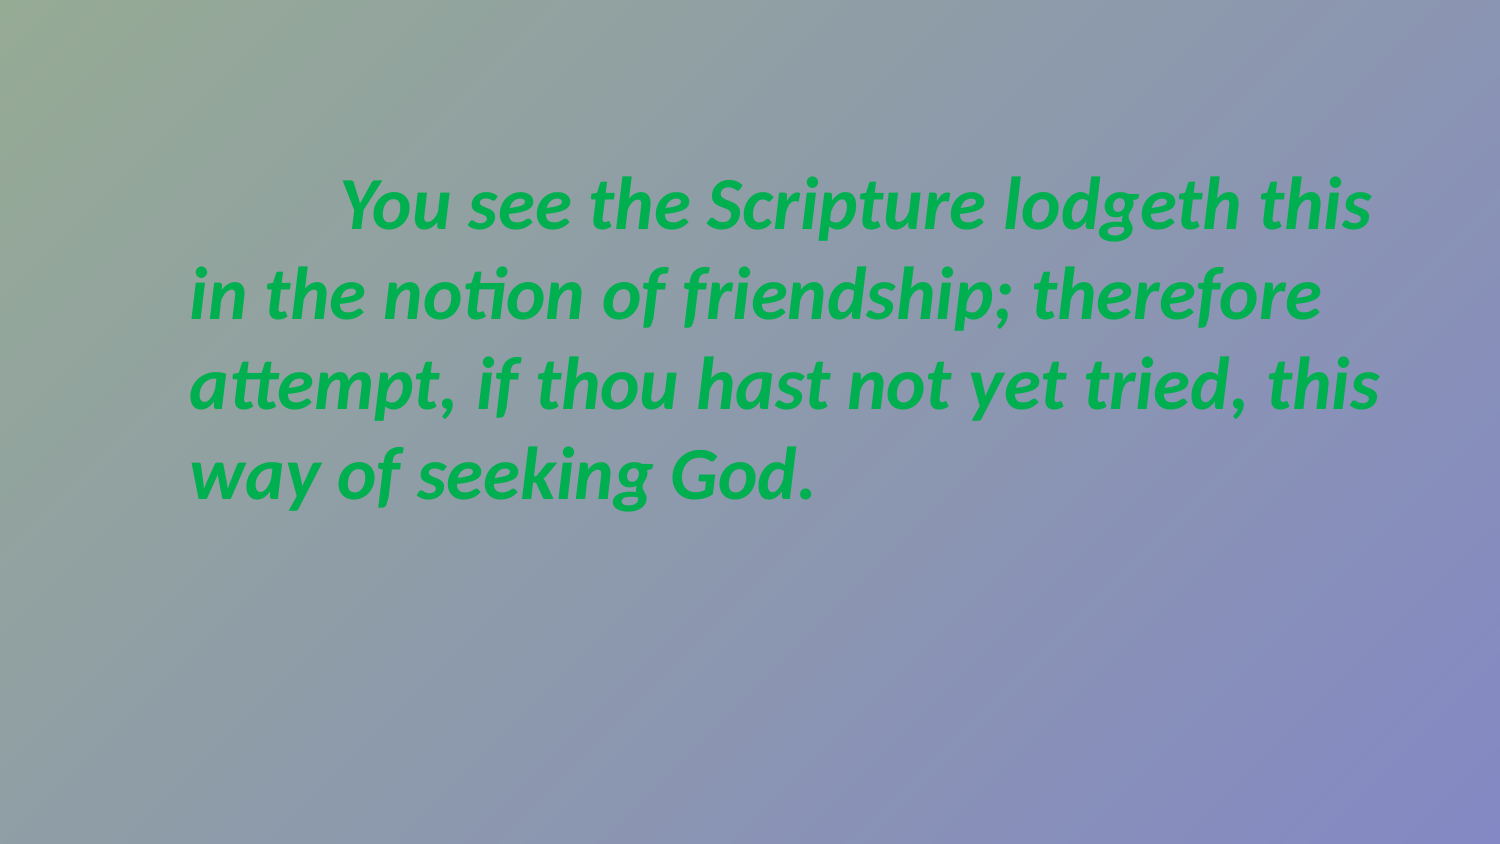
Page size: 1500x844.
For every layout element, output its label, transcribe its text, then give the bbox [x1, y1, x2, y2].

text_box You see the Scripture lodgeth this in the notion of friendship; therefore attempt, if thou hast not yet tried, this way of seeking God. [174, 146, 1400, 522]
